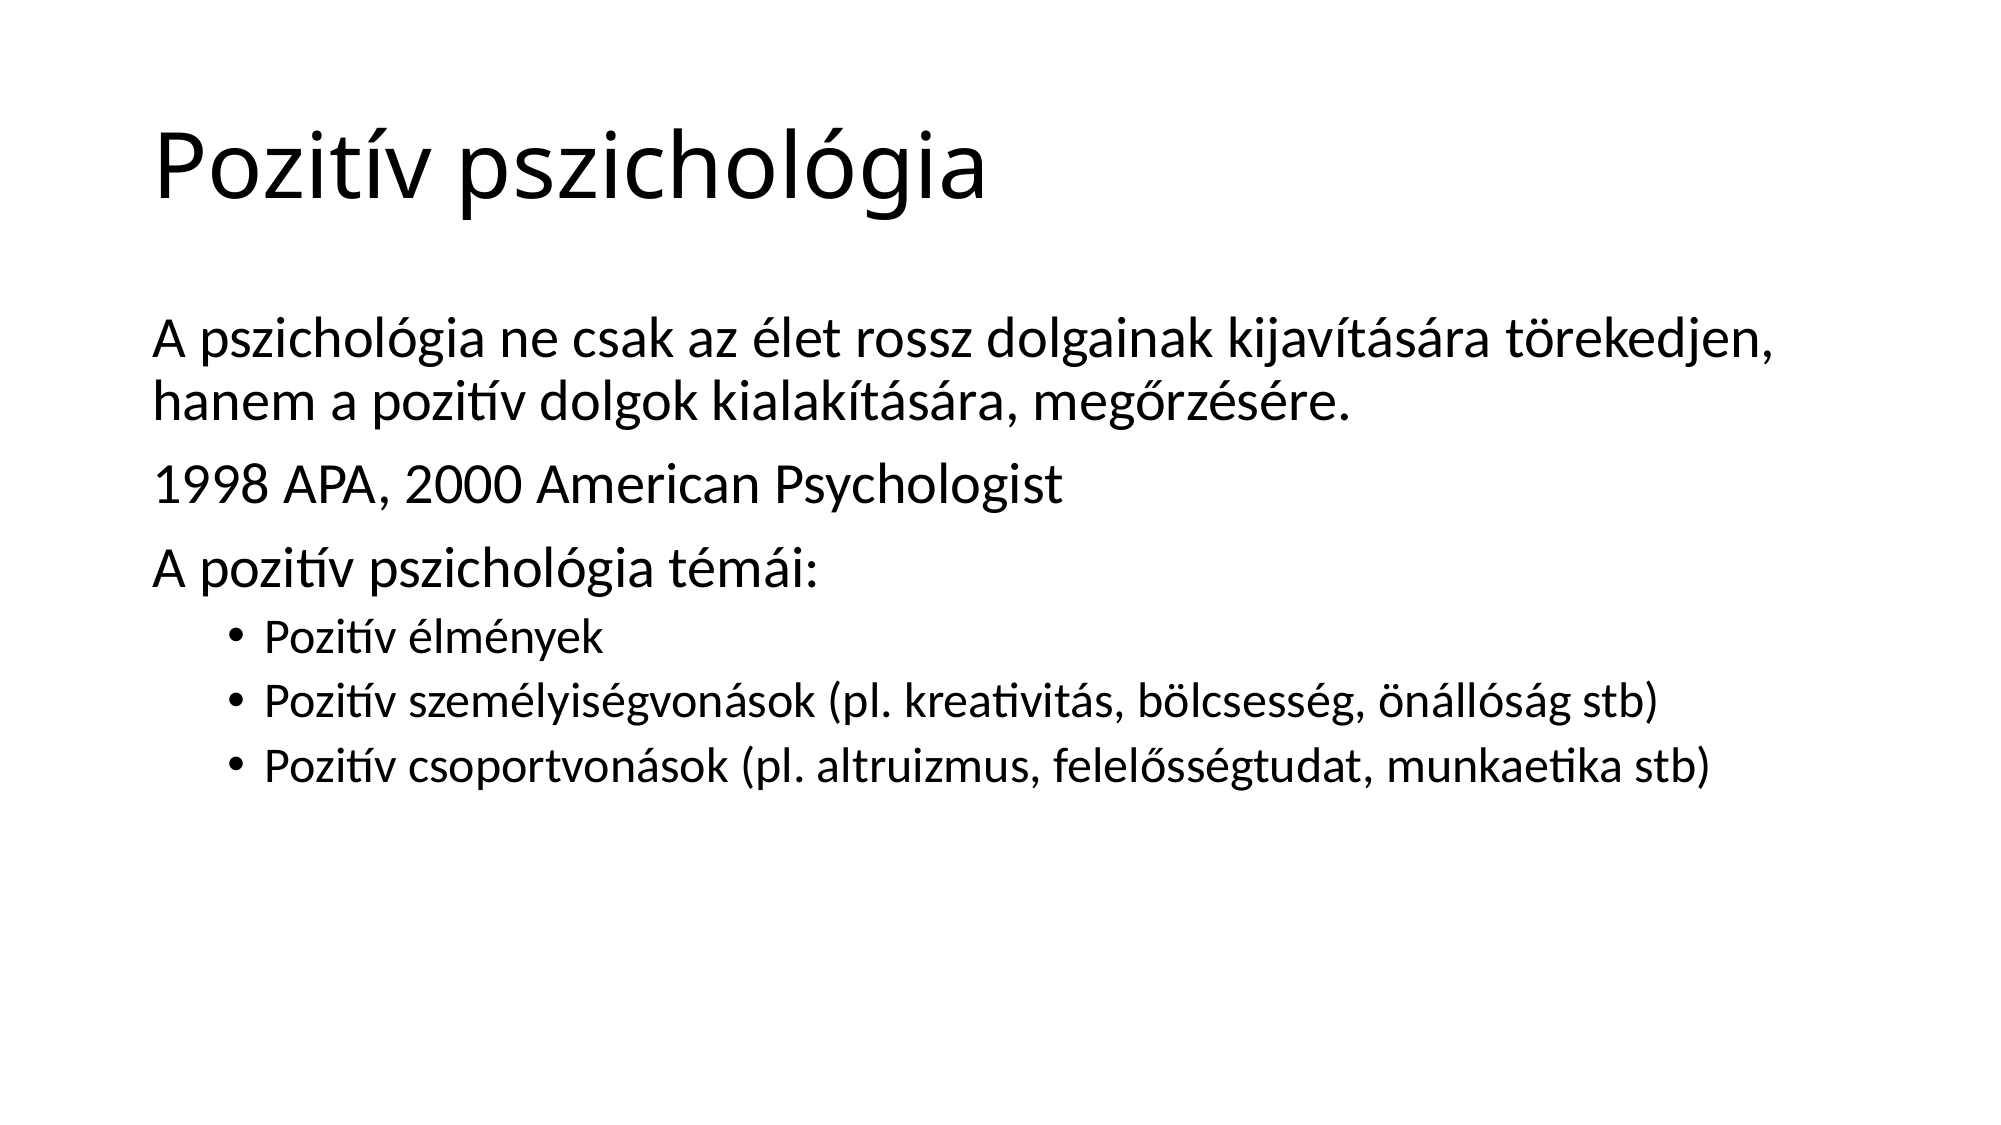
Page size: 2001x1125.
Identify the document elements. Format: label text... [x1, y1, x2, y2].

title Pozitív pszichológia [137, 59, 1863, 278]
list A pszichológia ne csak az élet rossz dolgainak kijavítására törekedjen, hanem a pozitív dolgok kialakítására, megőrzésére. 1998 APA, 2000 American Psychologist A pozitív pszichológia témái: Pozitív élmények Pozitív személyiségvonások (pl. kreativitás, bölcsesség, önállóság stb) Pozitív csoportvonások (pl. altruizmus, felelősségtudat, munkaetika stb) [137, 299, 1863, 893]
